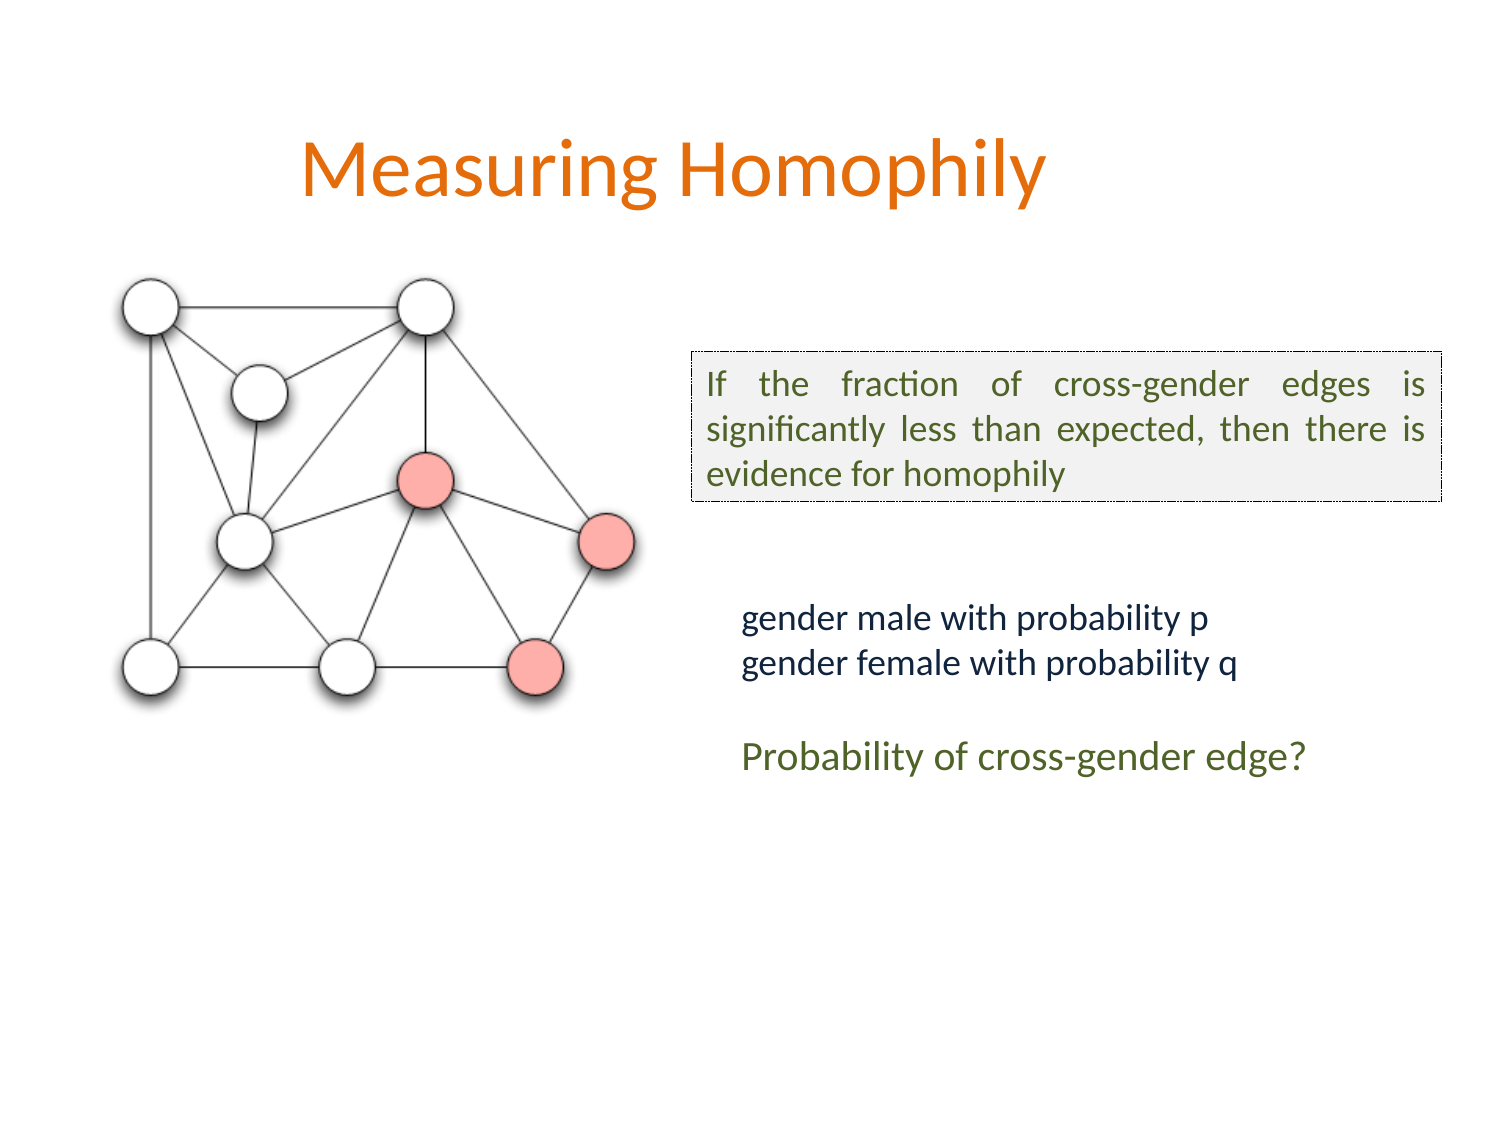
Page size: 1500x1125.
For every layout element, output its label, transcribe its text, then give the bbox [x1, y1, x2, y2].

text_box gender male with probability p gender female with probability q Probability of cross-gender edge? [726, 585, 1383, 786]
picture [93, 269, 649, 723]
text_box Measuring Homophily [140, 105, 1207, 221]
text_box If the fraction of cross-gender edges is significantly less than expected, then there is evidence for homophily [691, 351, 1442, 502]
